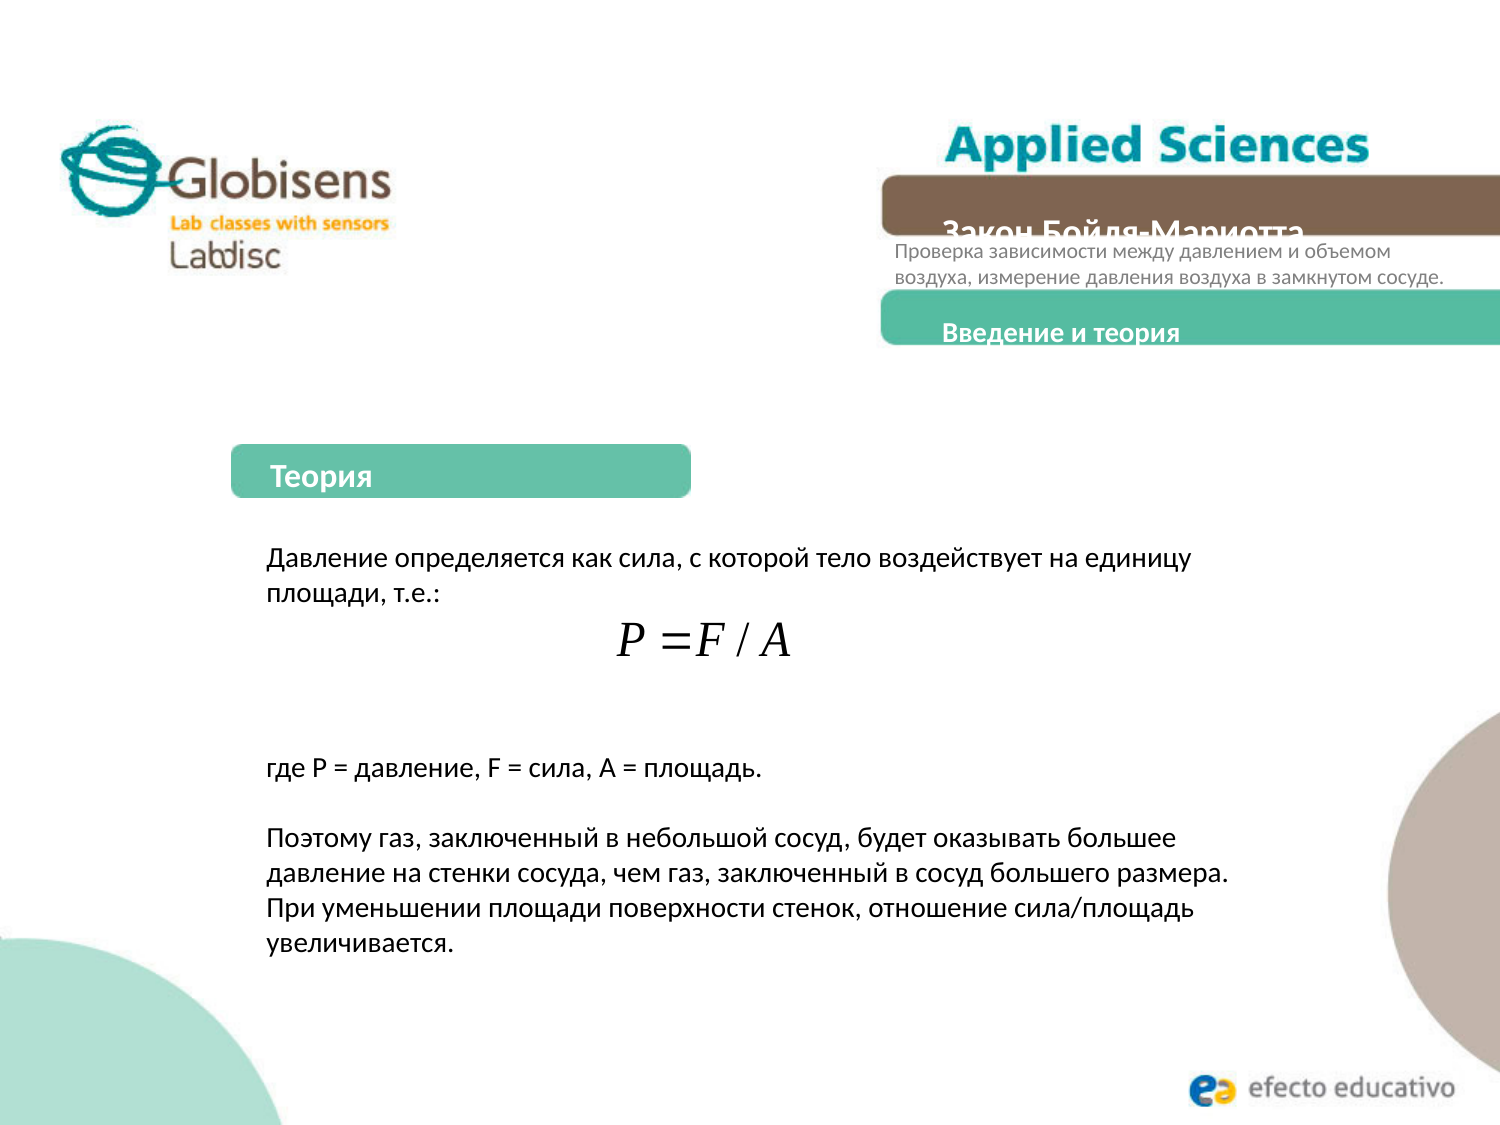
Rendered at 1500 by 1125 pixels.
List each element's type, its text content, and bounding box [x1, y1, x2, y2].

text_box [607, 609, 798, 669]
text_box Проверка зависимости между давлением и объемом воздуха, измерение давления воздуха в замкнутом сосуде. [879, 228, 1475, 296]
text_box Закон Бойля-Мариотта [927, 192, 1500, 261]
text_box Теория [255, 438, 501, 442]
picture [0, 0, 1500, 1125]
text_box Введение и теория [927, 305, 1500, 374]
text_box Давление определяется как сила, с которой тело воздействует на единицу площади, т.е.: где P = давление, F = сила, A = площадь. Поэтому газ, заключенный в небольшой сосуд, будет оказывать большее давление на стенки сосуда, чем газ, заключенный в сосуд большего размера. При уменьшении площади поверхности стенок, отношение сила/площадь увеличивается. [251, 530, 1249, 966]
